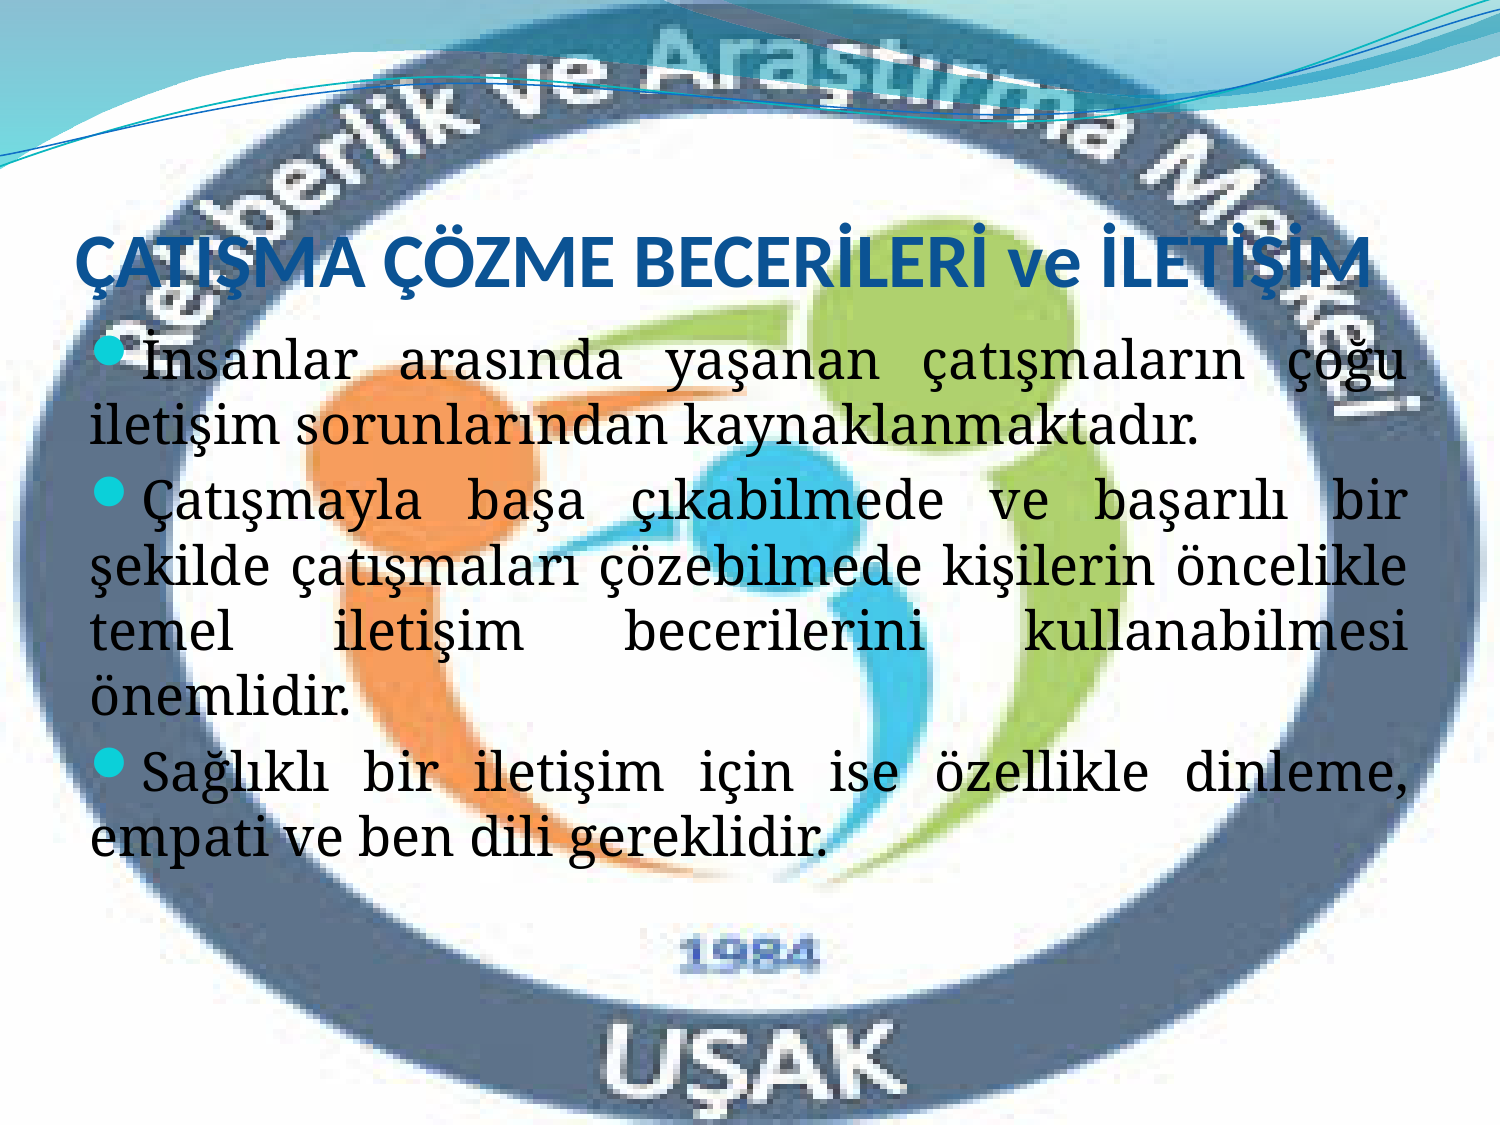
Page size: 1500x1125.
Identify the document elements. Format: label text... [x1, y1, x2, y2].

title ÇATIŞMA ÇÖZME BECERİLERİ ve İLETİŞİM [75, 115, 1425, 303]
list İnsanlar arasında yaşanan çatışmaların çoğu iletişim sorunlarından kaynaklanmaktadır. Çatışmayla başa çıkabilmede ve başarılı bir şekilde çatışmaları çözebilmede kişilerin öncelikle temel iletişim becerilerini kullanabilmesi önemlidir. Sağlıklı bir iletişim için ise özellikle dinleme, empati ve ben dili gereklidir. [75, 317, 1425, 1038]
